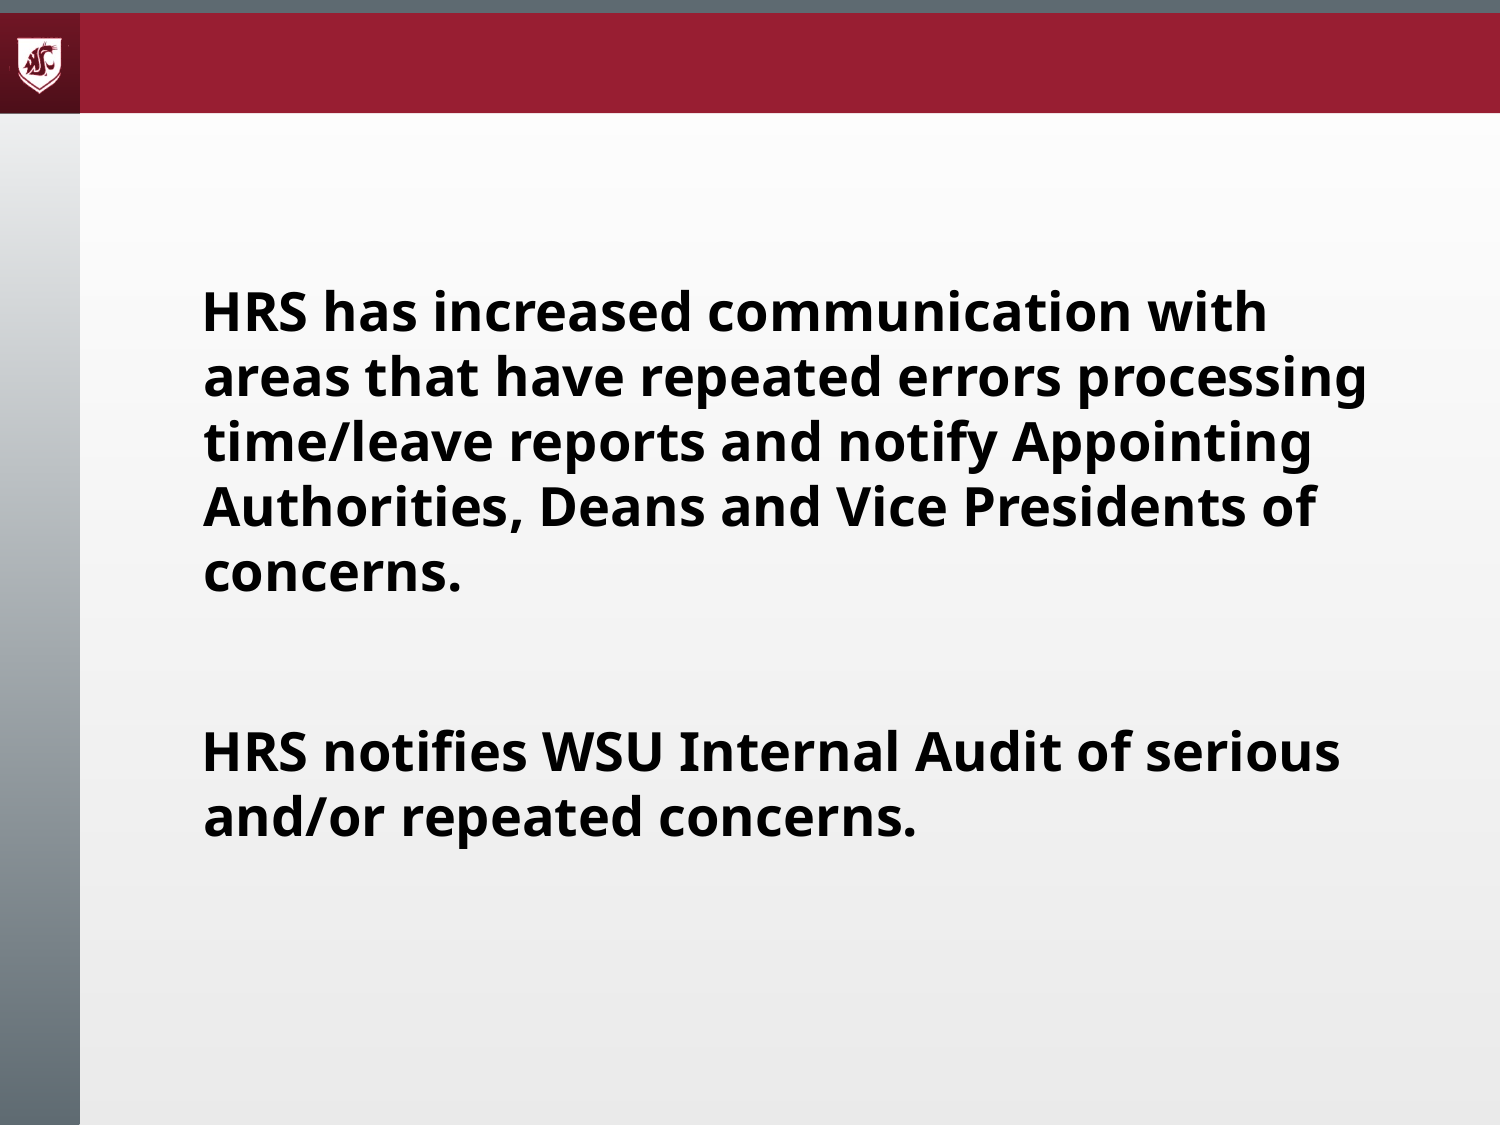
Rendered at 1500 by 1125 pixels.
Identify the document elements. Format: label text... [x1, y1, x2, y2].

picture [9, 27, 69, 100]
list HRS has increased communication with areas that have repeated errors processing time/leave reports and notify Appointing Authorities, Deans and Vice Presidents of concerns. HRS notifies WSU Internal Audit of serious and/or repeated concerns. [131, 270, 1407, 861]
